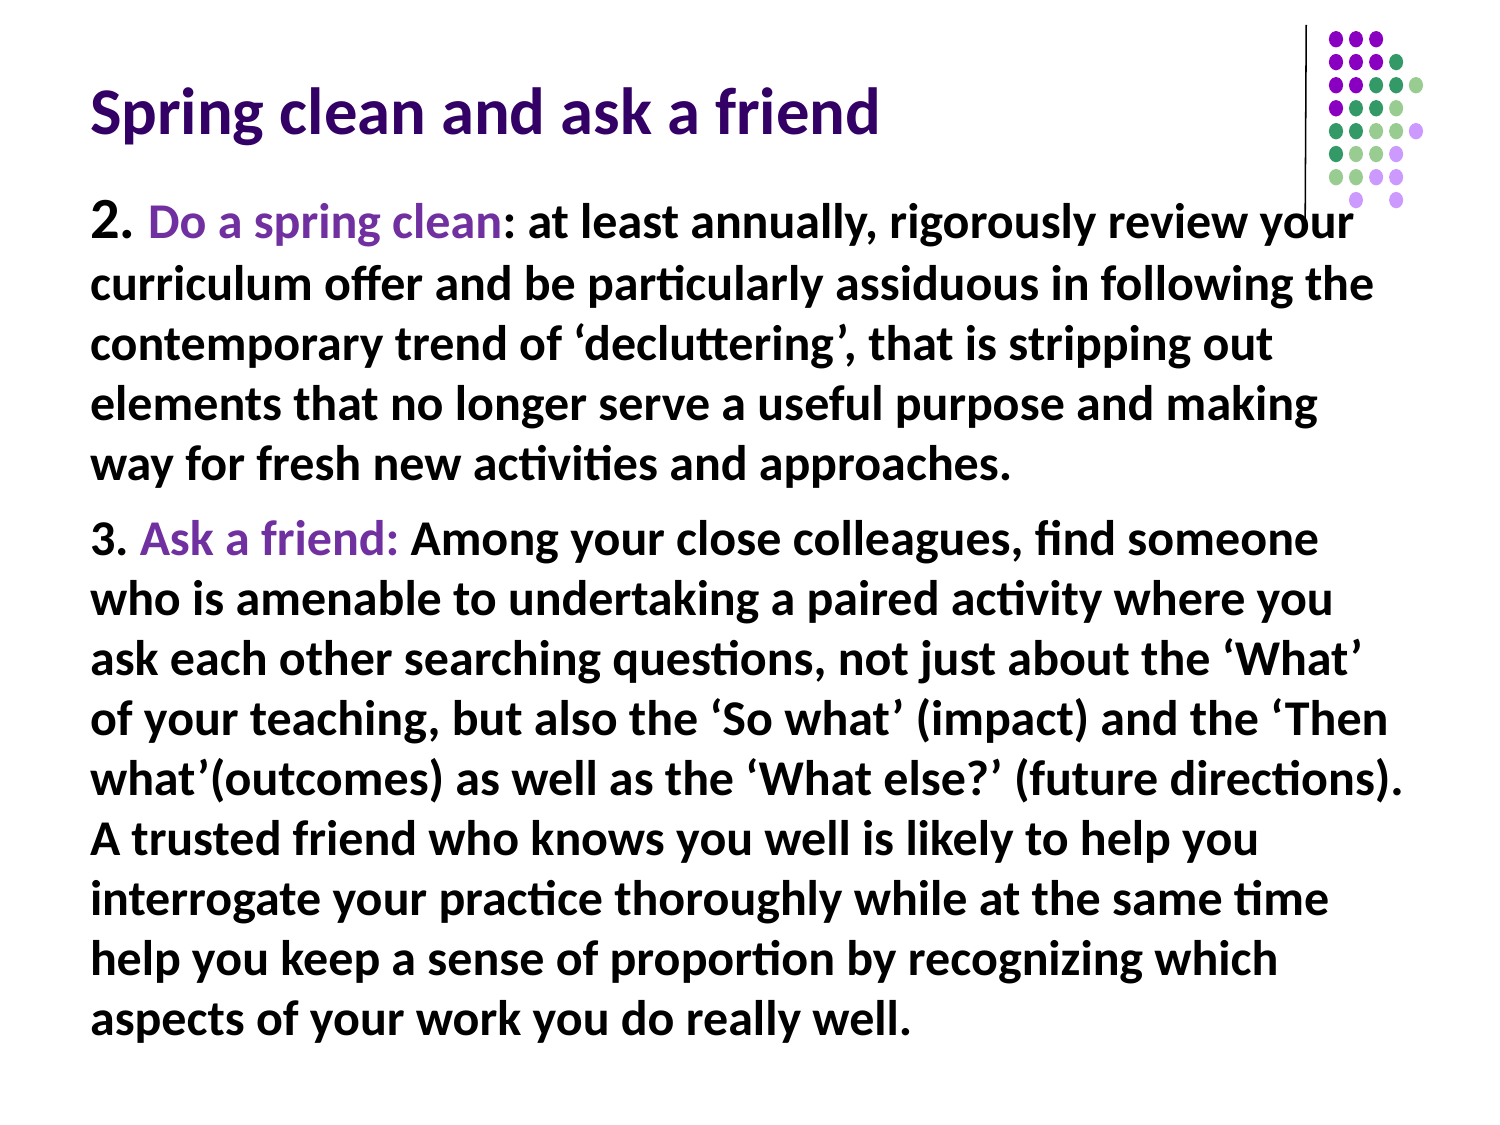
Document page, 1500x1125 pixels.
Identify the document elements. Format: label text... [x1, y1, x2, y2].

title Spring clean and ask a friend [74, 19, 1313, 172]
list 2. Do a spring clean: at least annually, rigorously review your curriculum offer and be particularly assiduous in following the contemporary trend of ‘decluttering’, that is stripping out elements that no longer serve a useful purpose and making way for fresh new activities and approaches. 3. Ask a friend: Among your close colleagues, find someone who is amenable to undertaking a paired activity where you ask each other searching questions, not just about the ‘What’ of your teaching, but also the ‘So what’ (impact) and the ‘Then what’(outcomes) as well as the ‘What else?’ (future directions). A trusted friend who knows you well is likely to help you interrogate your practice thoroughly while at the same time help you keep a sense of proportion by recognizing which aspects of your work you do really well. [74, 172, 1426, 959]
